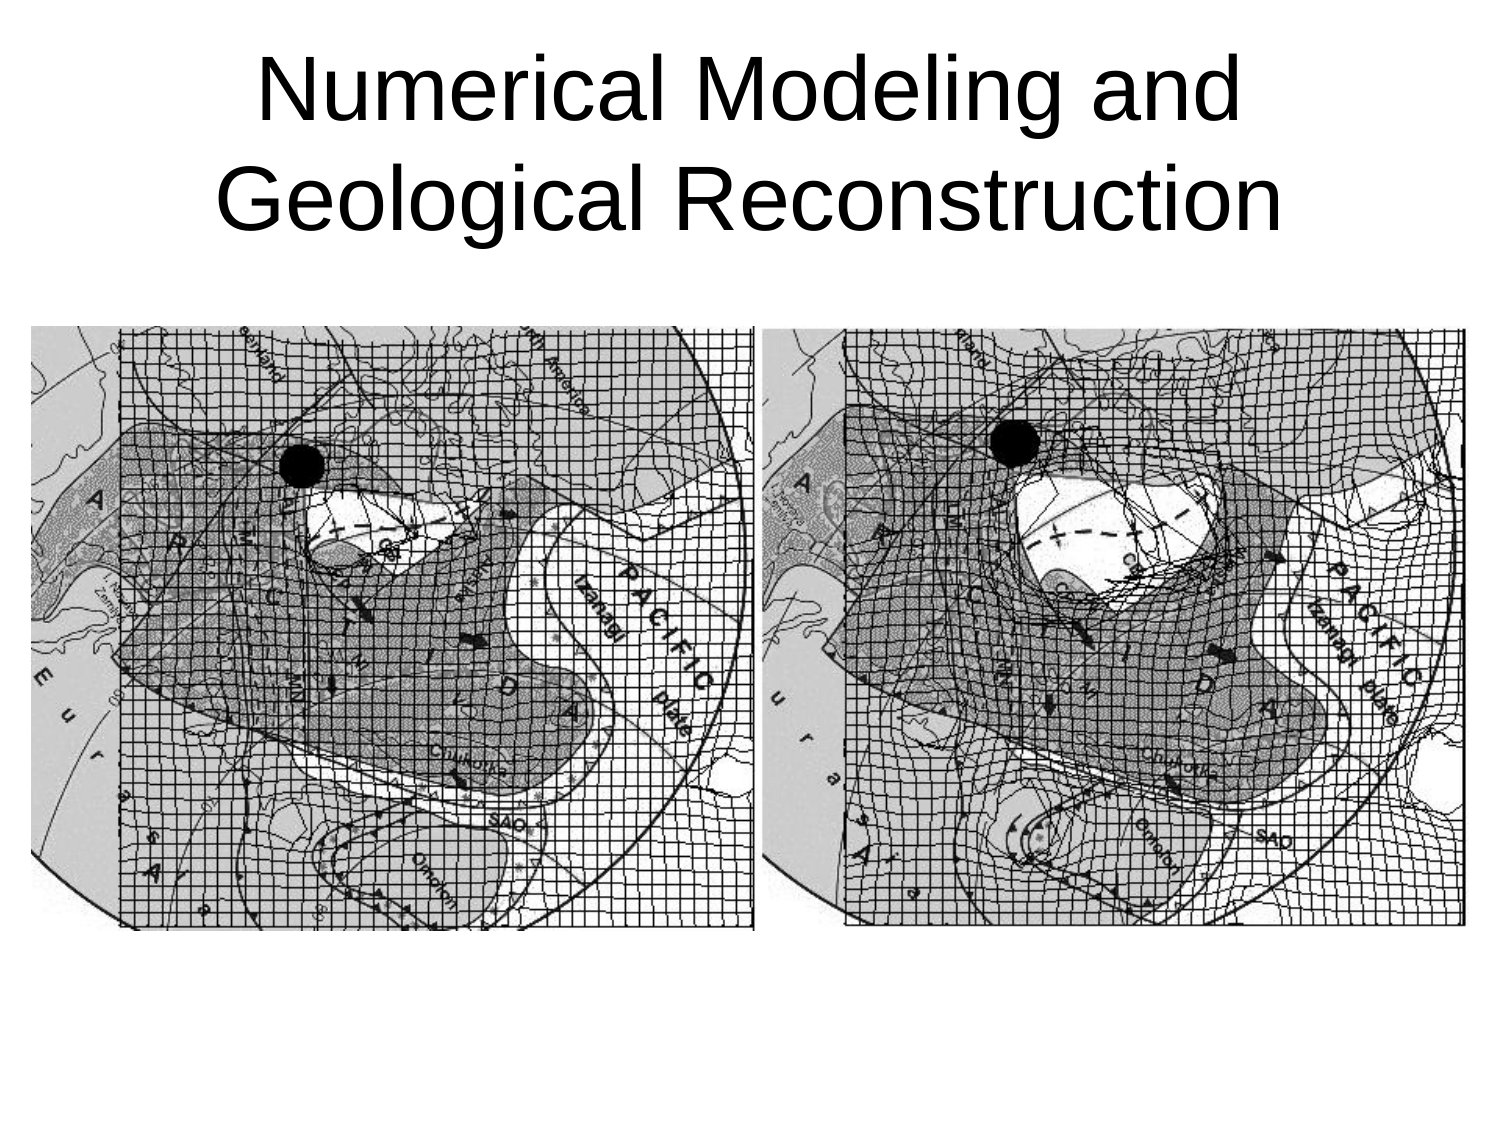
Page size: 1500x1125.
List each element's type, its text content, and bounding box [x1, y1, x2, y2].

picture [30, 326, 1469, 932]
title Numerical Modeling and Geological Reconstruction [0, 45, 1500, 233]
